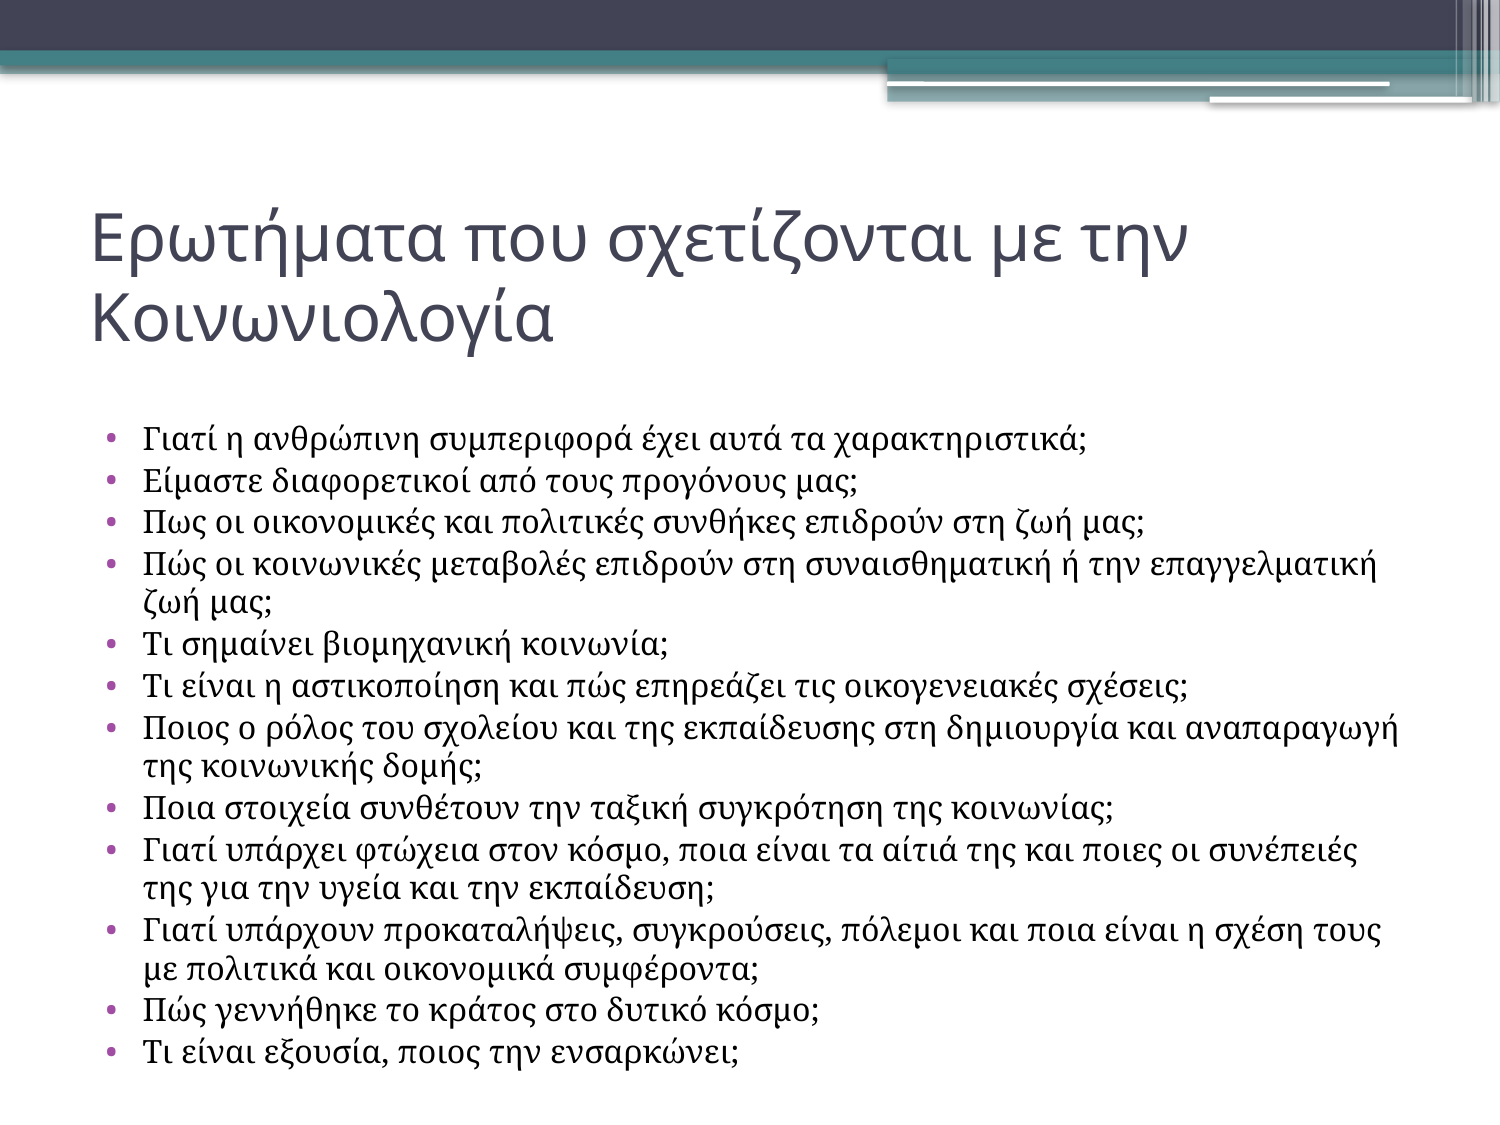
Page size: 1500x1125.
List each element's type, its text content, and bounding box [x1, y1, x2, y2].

title Ερωτήματα που σχετίζονται με την Κοινωνιολογία [75, 187, 1425, 363]
list Γιατί η ανθρώπινη συμπεριφορά έχει αυτά τα χαρακτηριστικά; Είμαστε διαφορετικοί από τους προγόνους μας; Πως οι οικονομικές και πολιτικές συνθήκες επιδρούν στη ζωή μας; Πώς οι κοινωνικές μεταβολές επιδρούν στη συναισθηματική ή την επαγγελματική ζωή μας; Τι σημαίνει βιομηχανική κοινωνία; Τι είναι η αστικοποίηση και πώς επηρεάζει τις οικογενειακές σχέσεις; Ποιος ο ρόλος του σχολείου και της εκπαίδευσης στη δημιουργία και αναπαραγωγή της κοινωνικής δομής; Ποια στοιχεία συνθέτουν την ταξική συγκρότηση της κοινωνίας; Γιατί υπάρχει φτώχεια στον κόσμο, ποια είναι τα αίτιά της και ποιες οι συνέπειές της για την υγεία και την εκπαίδευση; Γιατί υπάρχουν προκαταλήψεις, συγκρούσεις, πόλεμοι και ποια είναι η σχέση τους με πολιτικά και οικονομικά συμφέροντα; Πώς γεννήθηκε το κράτος στο δυτικό κόσμο; Τι είναι εξουσία, ποιος την ενσαρκώνει; [75, 368, 1425, 1079]
